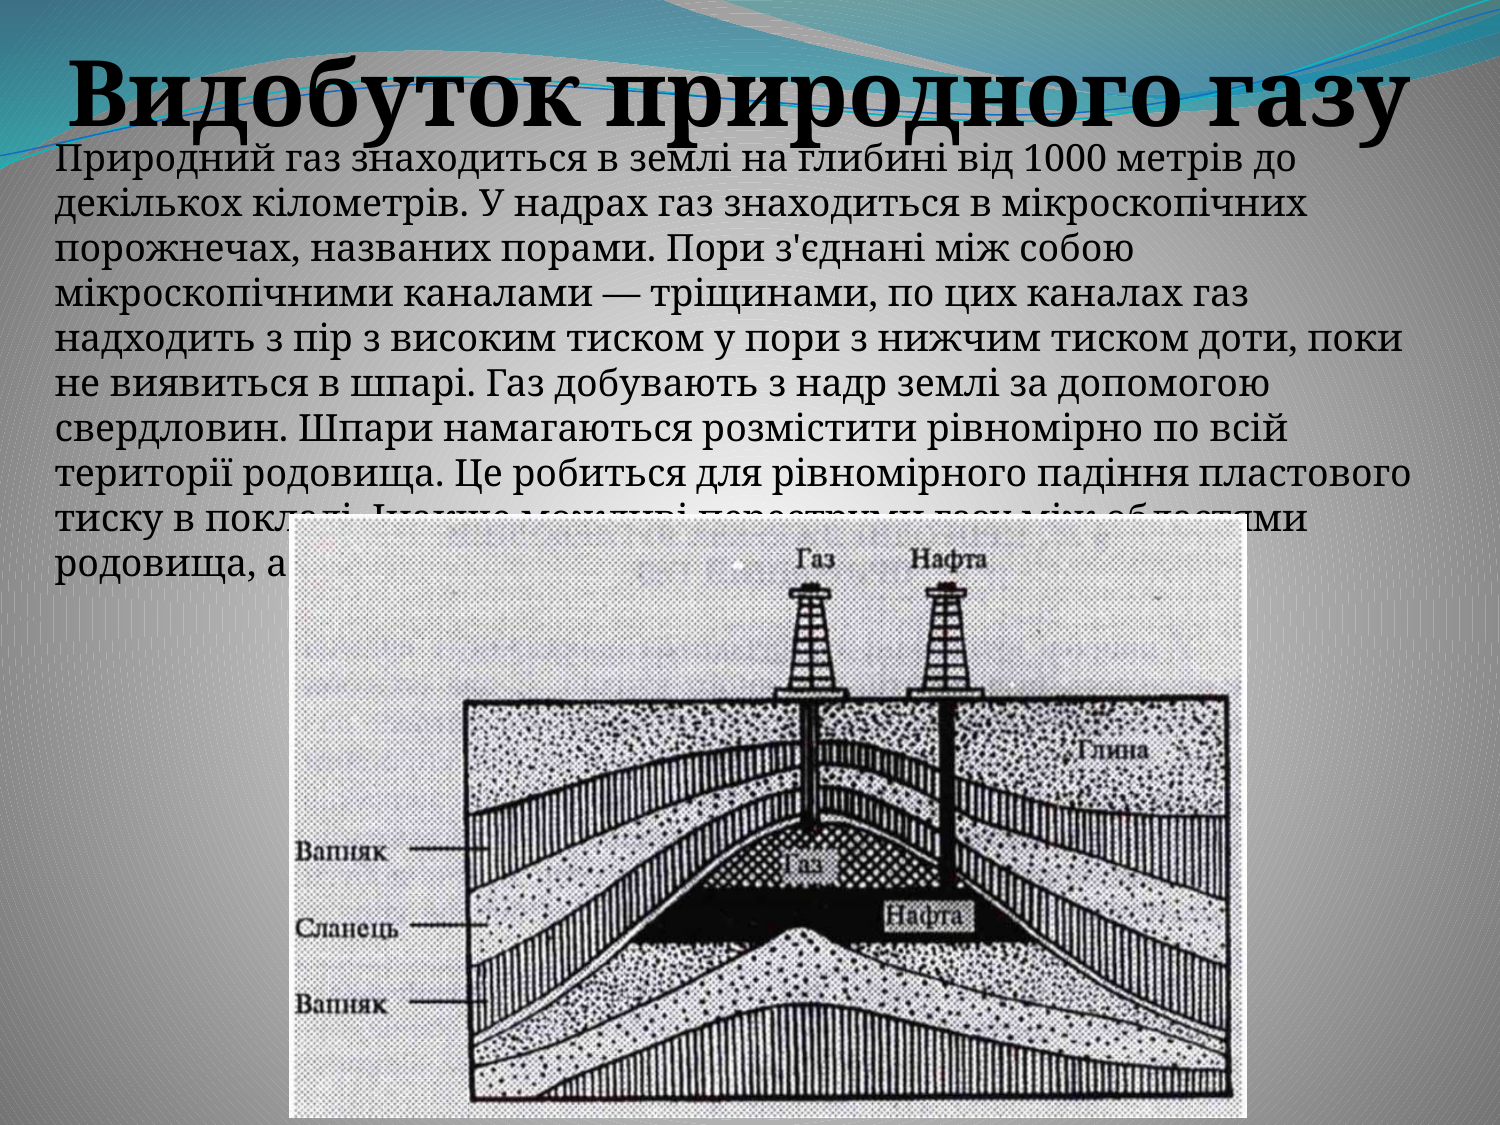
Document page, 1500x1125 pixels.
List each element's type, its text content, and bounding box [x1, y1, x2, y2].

text_box Природний газ знаходиться в землі на глибині від 1000 метрів до декількох кілометрів. У надрах газ знаходиться в мікроскопічних порожнечах, названих порами. Пори з'єднані між собою мікроскопічними каналами — тріщинами, по цих каналах газ надходить з пір з високим тиском у пори з нижчим тиском доти, поки не виявиться в шпарі. Газ добувають з надр землі за допомогою свердловин. Шпари намагаються розмістити рівномірно по всій території родовища. Це робиться для рівномірного падіння пластового тиску в покладі. Інакше можливі переструми газу між областями родовища, а так само передчасне обводнювання покладу . [39, 126, 1459, 592]
picture [289, 514, 1247, 1119]
text_box Видобуток природного газу [52, 27, 1428, 126]
